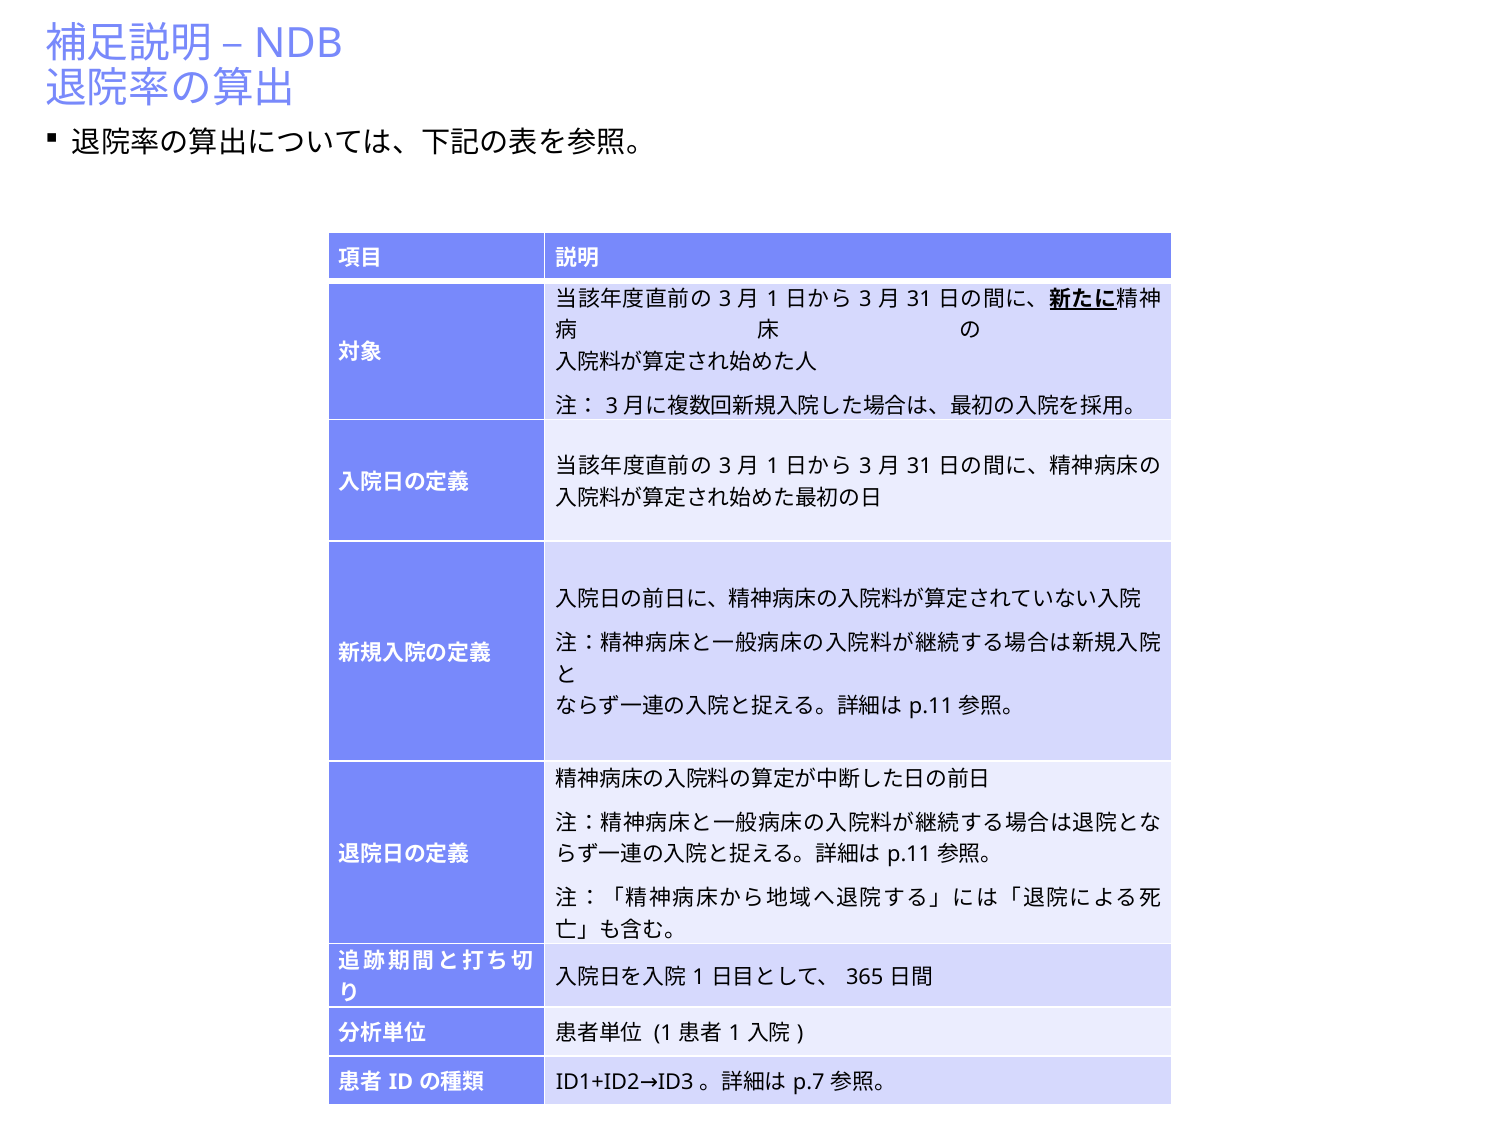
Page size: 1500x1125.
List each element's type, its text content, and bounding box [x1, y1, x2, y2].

table_header 説明 [545, 233, 1171, 278]
table_cell 入院日の定義 [329, 420, 544, 540]
table_cell 患者IDの種類 [329, 1057, 544, 1104]
table_cell 入院日を入院1日目として、365日間 [545, 944, 1171, 1006]
table_header 項目 [329, 233, 544, 278]
table_cell 分析単位 [329, 1008, 544, 1055]
table_cell 当該年度直前の3月1日から3月31日の間に、新たに精神病床の 入院料が算定され始めた人 注：3月に複数回新規入院した場合は、最初の入院を採用。 [545, 284, 1171, 419]
table_cell 精神病床の入院料の算定が中断した日の前日 注：精神病床と一般病床の入院料が継続する場合は退院とならず一連の入院と捉える。詳細はp.11参照。 注：「精神病床から地域へ退院する」には「退院による死亡」も含む。 [545, 762, 1171, 943]
table_cell 当該年度直前の3月1日から3月31日の間に、精神病床の入院料が算定され始めた最初の日 [545, 420, 1171, 540]
table_cell 退院日の定義 [329, 762, 544, 943]
table_cell 追跡期間と打ち切り [329, 944, 544, 1006]
table_cell 入院日の前日に、精神病床の入院料が算定されていない入院 注：精神病床と一般病床の入院料が継続する場合は新規入院と ならず一連の入院と捉える。詳細はp.11参照。 [545, 542, 1171, 760]
table_cell ID1+ID2→ID3。詳細はp.7参照。 [545, 1057, 1171, 1104]
table_cell 対象 [329, 284, 544, 419]
table_cell 新規入院の定義 [329, 542, 544, 760]
table_cell 患者単位 (1患者1入院) [545, 1008, 1171, 1055]
title 補足説明 –NDB 退院率の算出 [29, 13, 1455, 98]
list 退院率の算出については、下記の表を参照。 [29, 116, 1455, 851]
